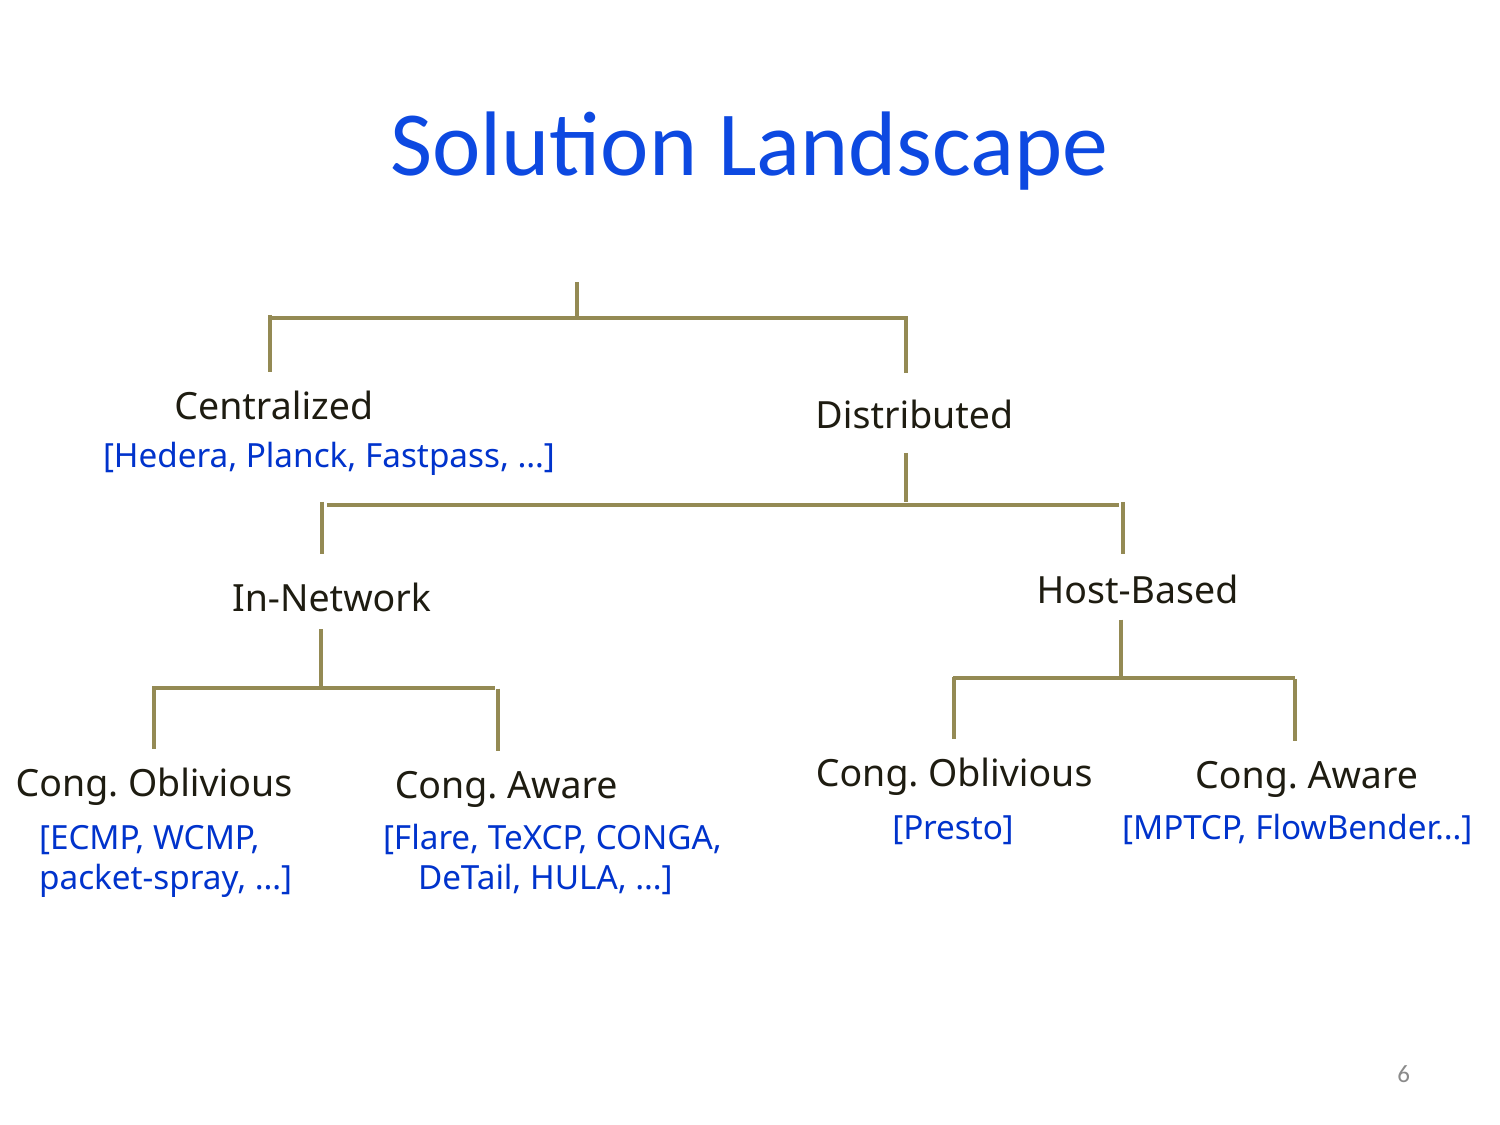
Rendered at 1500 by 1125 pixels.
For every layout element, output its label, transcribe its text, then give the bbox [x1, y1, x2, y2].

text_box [0, 628, 767, 905]
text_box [790, 619, 1500, 855]
title Solution Landscape [75, 45, 1425, 233]
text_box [62, 282, 1266, 628]
slide_number 6 [1074, 1042, 1425, 1103]
